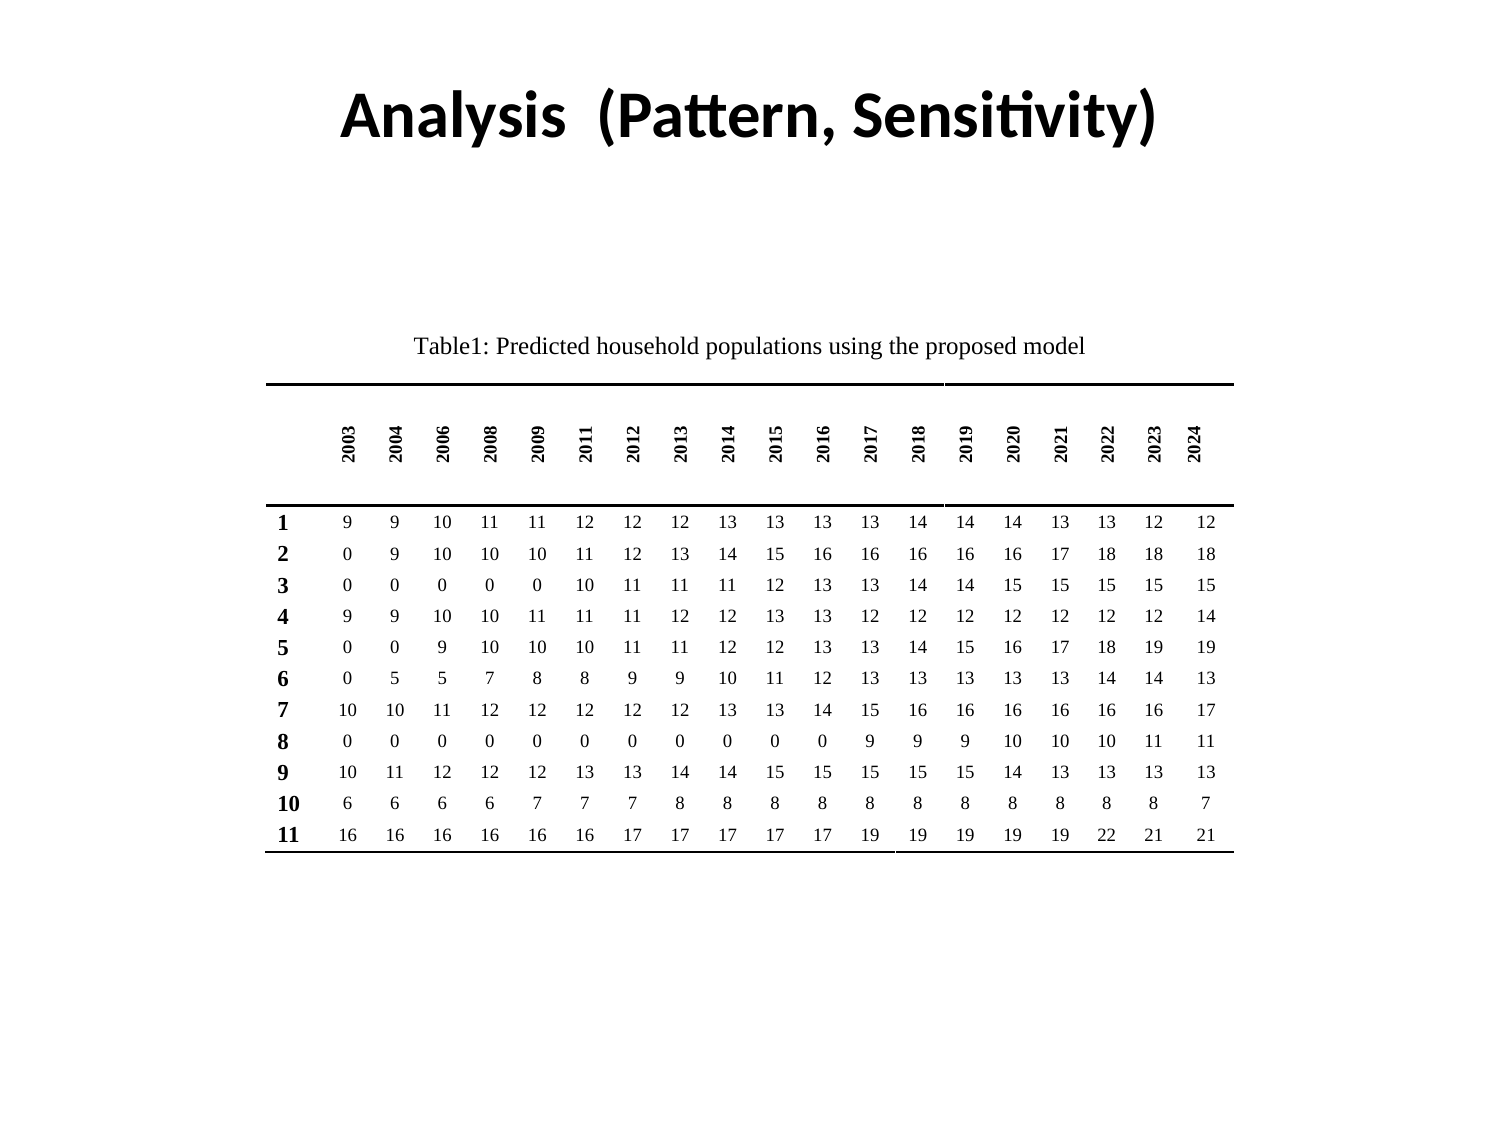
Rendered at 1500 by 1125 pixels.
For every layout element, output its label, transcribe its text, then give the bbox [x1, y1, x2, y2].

title Analysis (Pattern, Sensitivity) [75, 45, 1425, 177]
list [234, 332, 1266, 879]
